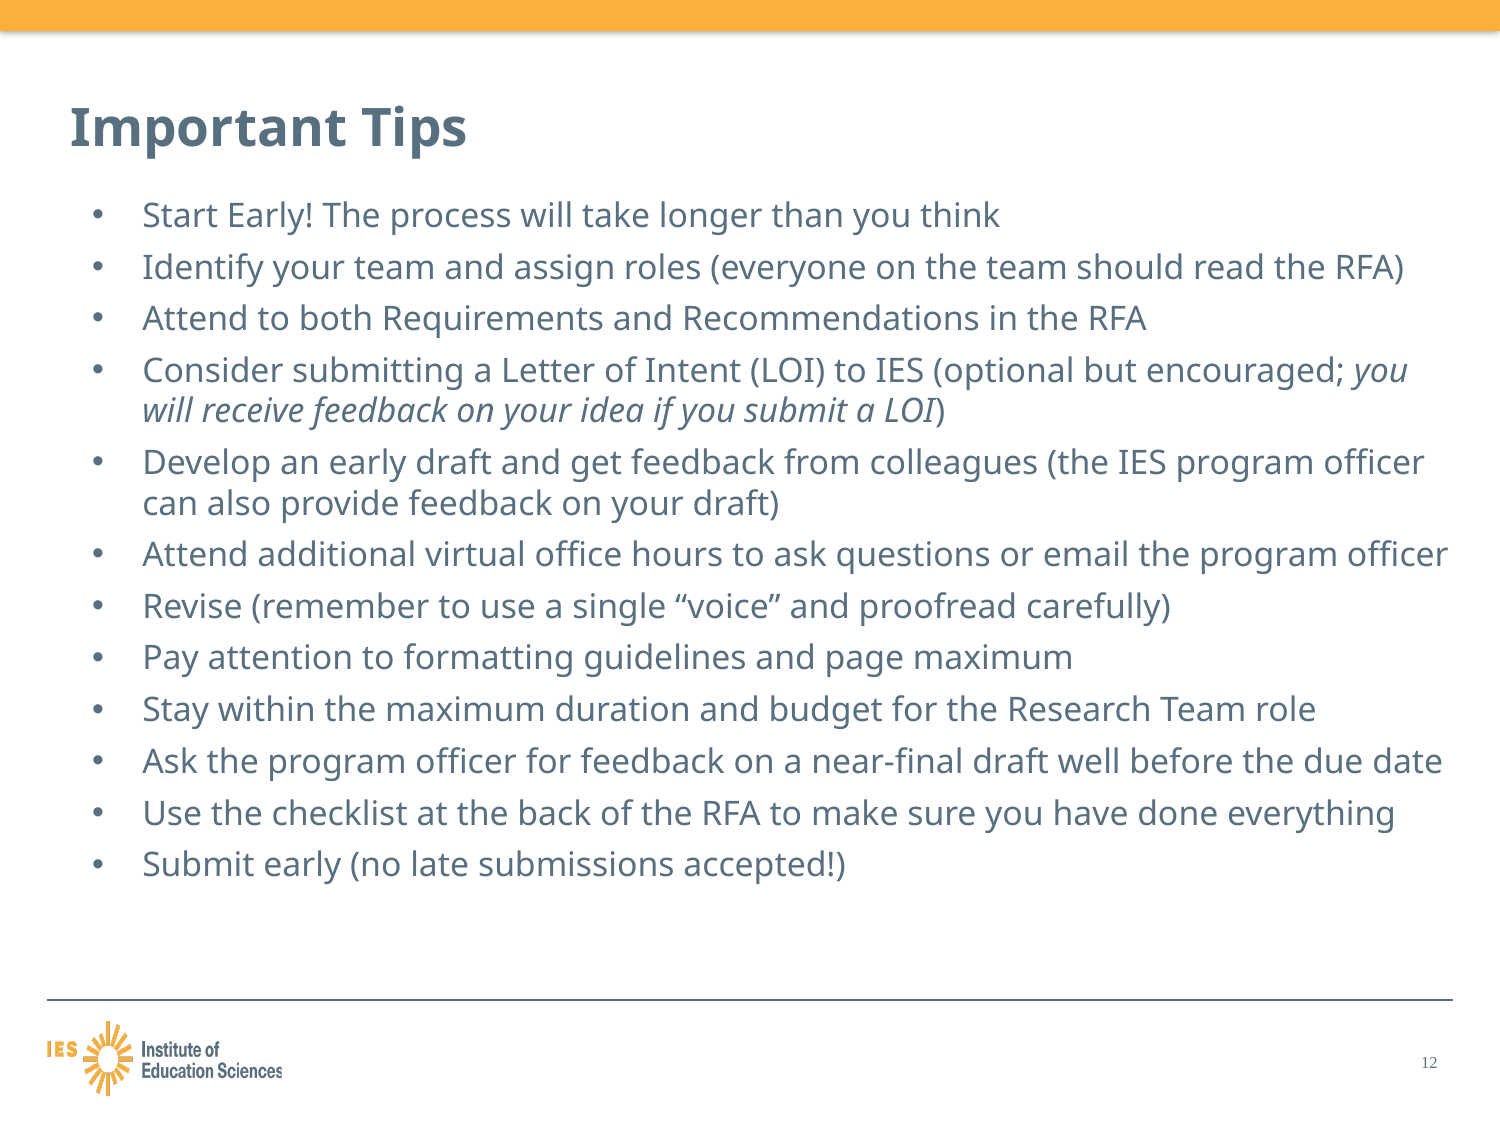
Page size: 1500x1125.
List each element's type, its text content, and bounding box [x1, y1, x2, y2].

list Start Early! The process will take longer than you think Identify your team and assign roles (everyone on the team should read the RFA) Attend to both Requirements and Recommendations in the RFA Consider submitting a Letter of Intent (LOI) to IES (optional but encouraged; you will receive feedback on your idea if you submit a LOI) Develop an early draft and get feedback from colleagues (the IES program officer can also provide feedback on your draft) Attend additional virtual office hours to ask questions or email the program officer Revise (remember to use a single “voice” and proofread carefully) Pay attention to formatting guidelines and page maximum Stay within the maximum duration and budget for the Research Team role Ask the program officer for feedback on a near-final draft well before the due date Use the checklist at the back of the RFA to make sure you have done everything Submit early (no late submissions accepted!) [32, 193, 1468, 967]
title Important Tips [70, 93, 1430, 193]
slide_number 12 [1394, 1032, 1454, 1093]
